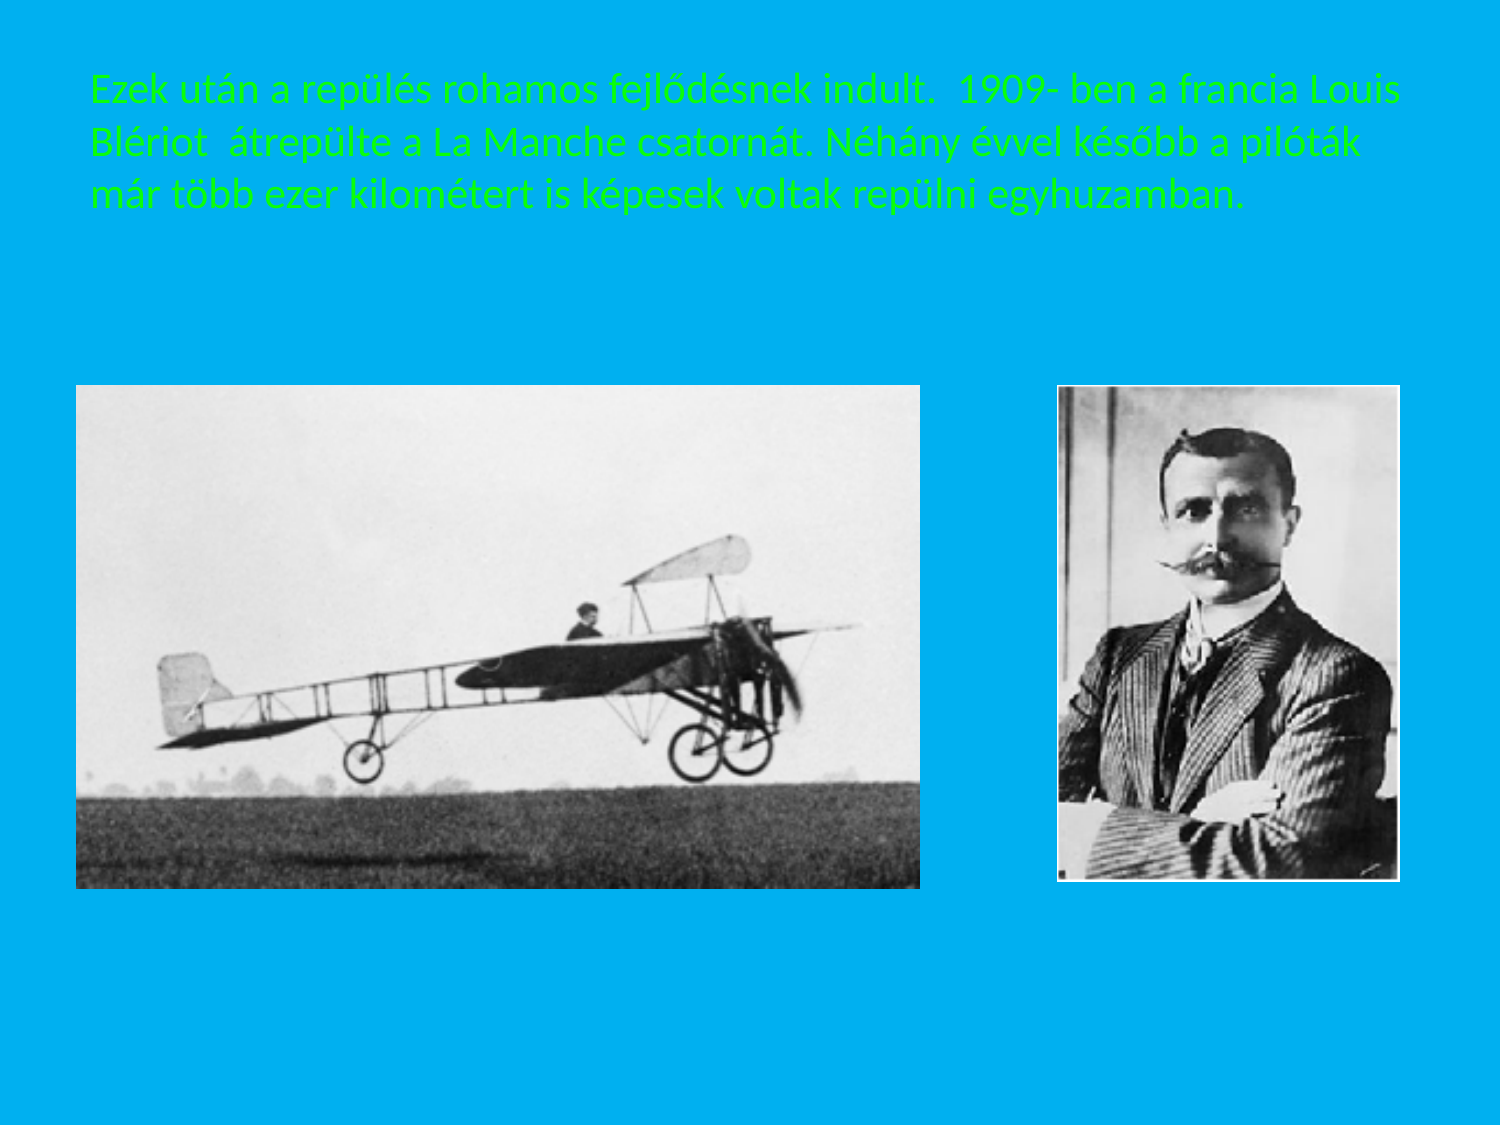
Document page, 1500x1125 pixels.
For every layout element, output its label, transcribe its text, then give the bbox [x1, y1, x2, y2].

picture [77, 386, 919, 888]
title Ezek után a repülés rohamos fejlődésnek indult. 1909- ben a francia Louis Blériot átrepülte a La Manche csatornát. Néhány évvel később a pilóták már több ezer kilométert is képesek voltak repülni egyhuzamban. [75, 45, 1425, 233]
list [1056, 385, 1400, 882]
